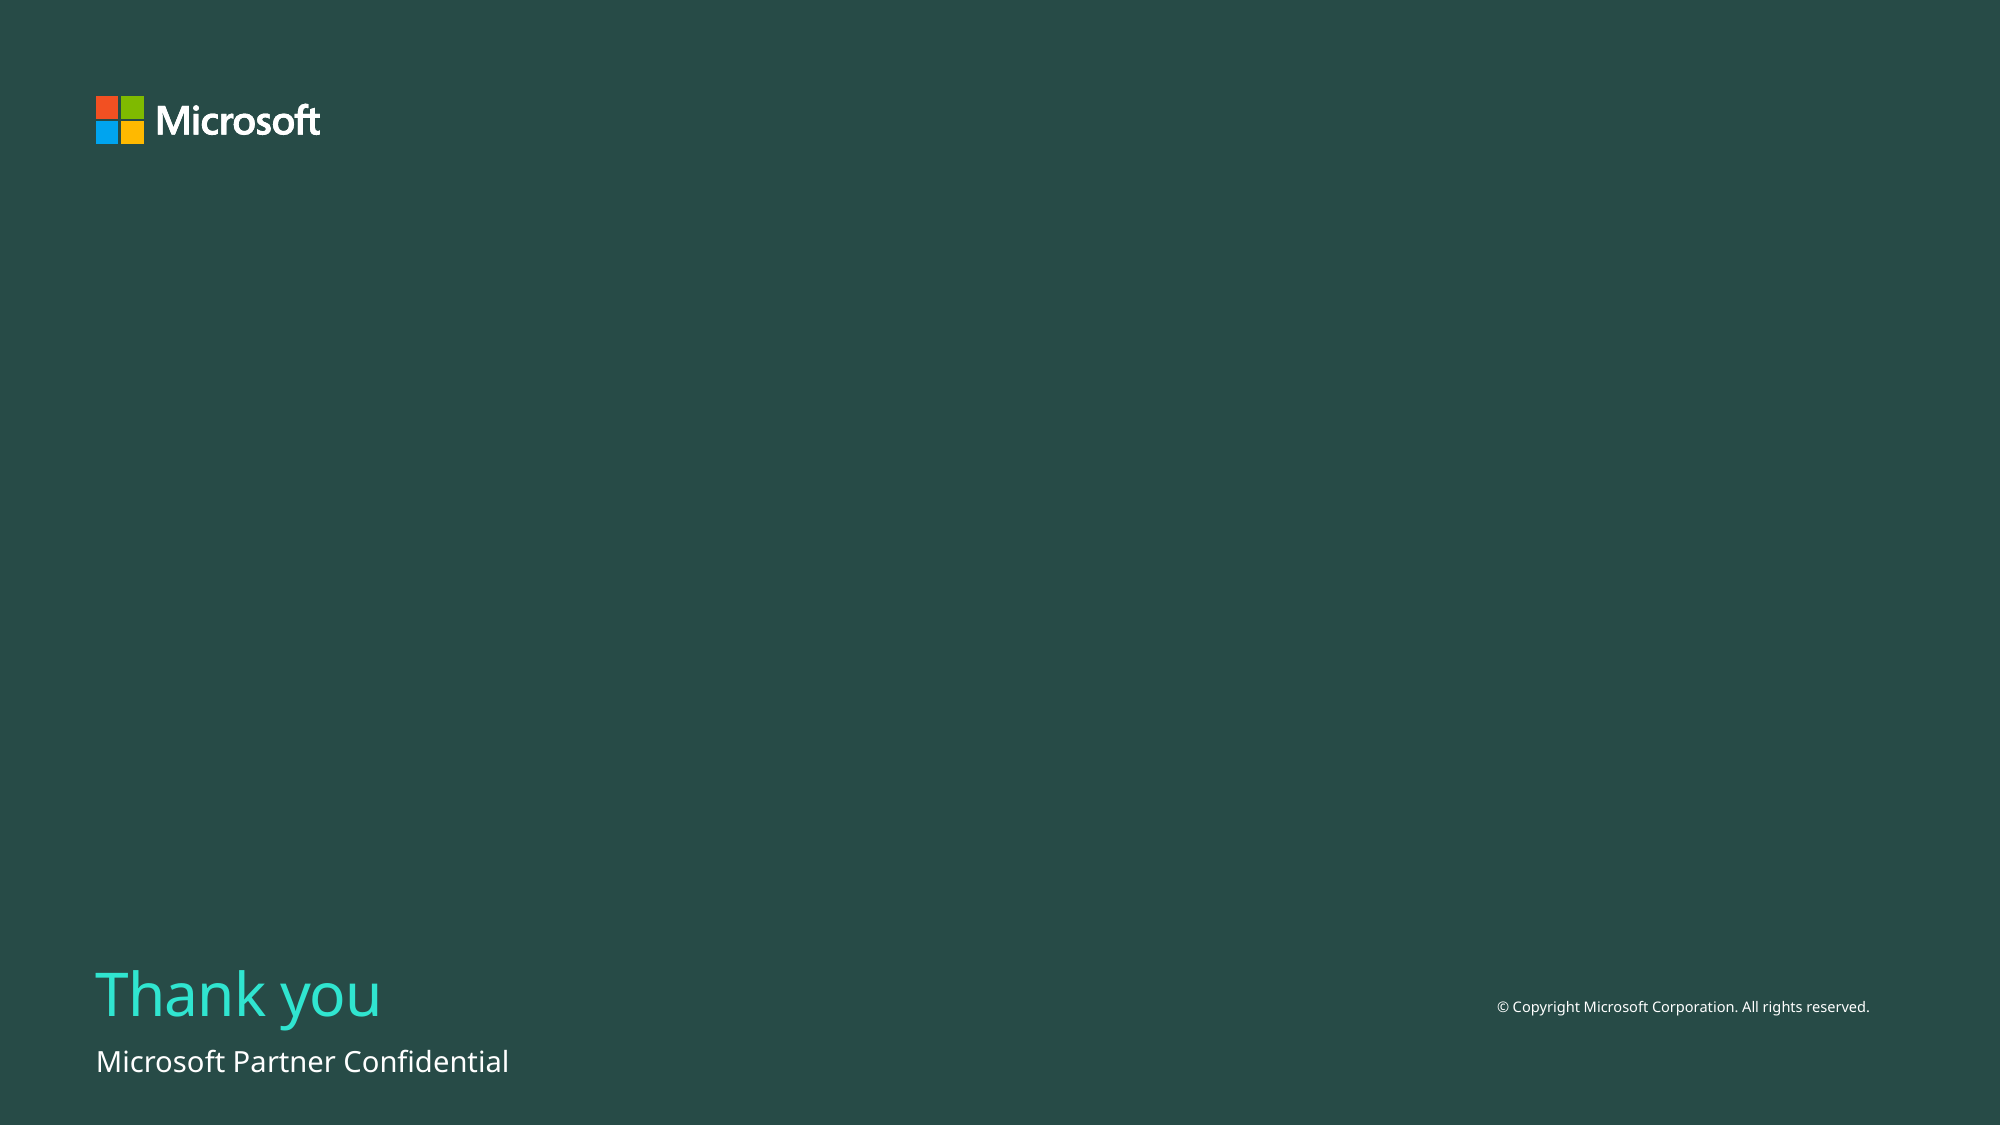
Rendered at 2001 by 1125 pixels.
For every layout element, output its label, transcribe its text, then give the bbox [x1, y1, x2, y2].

title Thank you [95, 840, 1596, 1029]
text_box © Copyright Microsoft Corporation. All rights reserved. [1138, 997, 1874, 1016]
text_box Microsoft Partner Confidential [95, 1043, 708, 1079]
picture [95, 95, 321, 145]
